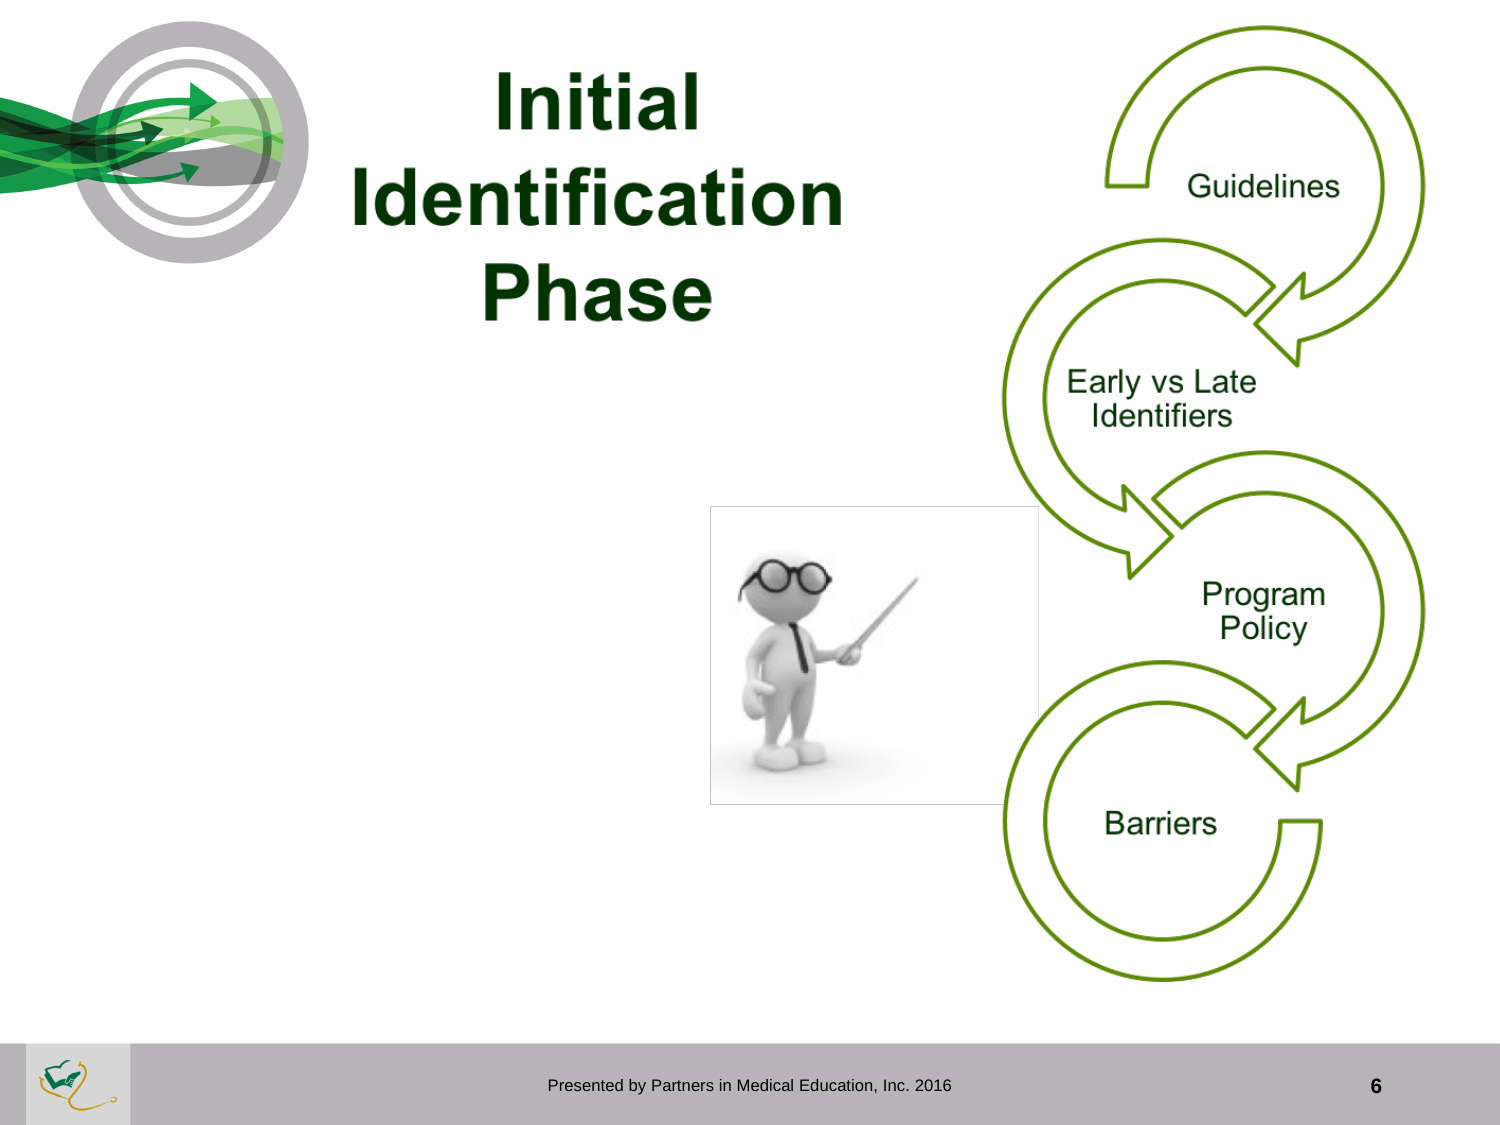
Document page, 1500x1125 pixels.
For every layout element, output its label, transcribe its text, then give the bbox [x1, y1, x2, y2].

picture [0, 0, 1500, 1125]
slide_number 6 [1059, 1055, 1397, 1116]
footer Presented by Partners in Medical Education, Inc. 2016 [496, 1055, 1004, 1116]
